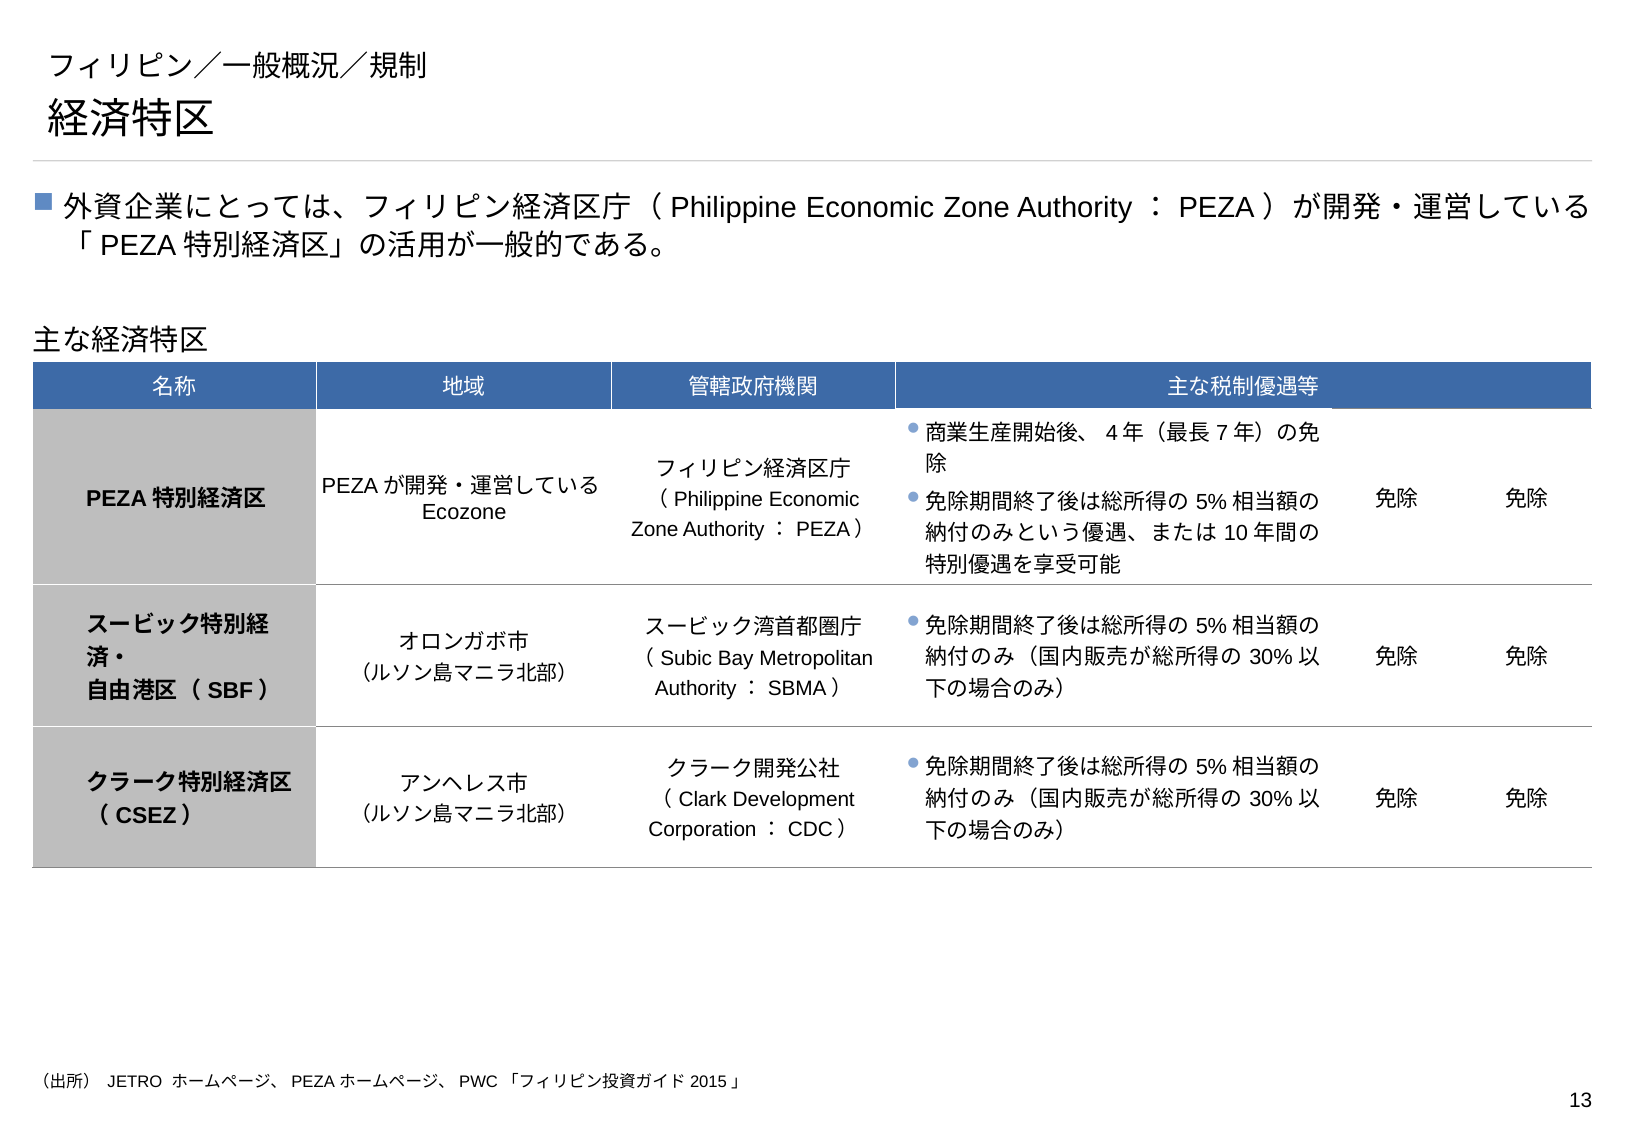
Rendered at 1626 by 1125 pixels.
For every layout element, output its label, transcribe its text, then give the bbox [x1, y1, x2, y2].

table_cell スービック特別経済・ 自由港区（SBF） [33, 585, 316, 726]
table_cell 免除 [1462, 585, 1592, 726]
table_header 名称 [33, 362, 316, 409]
table_cell 免除期間終了後は総所得の5%相当額の 納付のみ（国内販売が総所得の30%以下の場合のみ） [895, 585, 1332, 726]
table_cell オロンガボ市 （ルソン島マニラ北部） [317, 585, 612, 726]
table_cell PEZA特別経済区 [33, 409, 316, 584]
table_cell 免除 [1332, 409, 1462, 584]
table_cell 商業生産開始後、4年（最長7年）の免除 免除期間終了後は総所得の5%相当額の 納付のみという優遇、または10年間の特別優遇を享受可能 [895, 409, 1332, 584]
title フィリピン／一般概況／規制 [32, 30, 1593, 90]
table_cell 免除 [1462, 727, 1592, 867]
table_cell スービック湾首都圏庁 （Subic Bay Metropolitan Authority：SBMA） [612, 585, 895, 726]
table_cell クラーク特別経済区 （CSEZ） [33, 727, 316, 867]
table_header 主な税制優遇等 [896, 362, 1591, 408]
table_cell 免除期間終了後は総所得の5%相当額の 納付のみ（国内販売が総所得の30%以下の場合のみ） [895, 727, 1332, 867]
table_cell 免除 [1332, 727, 1462, 867]
table_cell PEZAが開発・運営しているEcozone [317, 409, 612, 584]
list 経済特区 [32, 90, 1593, 149]
text_box 主な経済特区 [32, 316, 1451, 361]
table_header 地域 [317, 362, 611, 409]
text_box 外資企業にとっては、フィリピン経済区庁（Philippine Economic Zone Authority：PEZA）が開発・運営している「PEZA特別経済区」の活用が一般的である。 [32, 184, 1593, 259]
table_header 管轄政府機関 [612, 362, 895, 409]
text_box （出所） JETRO ホームページ、PEZAホームページ、PWC「フィリピン投資ガイド2015」 [32, 1070, 955, 1094]
table_cell アンヘレス市 （ルソン島マニラ北部） [317, 727, 612, 867]
table_cell クラーク開発公社 （Clark Development Corporation：CDC） [612, 727, 895, 867]
table_cell フィリピン経済区庁 （Philippine Economic Zone Authority：PEZA） [612, 409, 895, 584]
table_cell 免除 [1462, 409, 1592, 584]
table_cell 免除 [1332, 585, 1462, 726]
